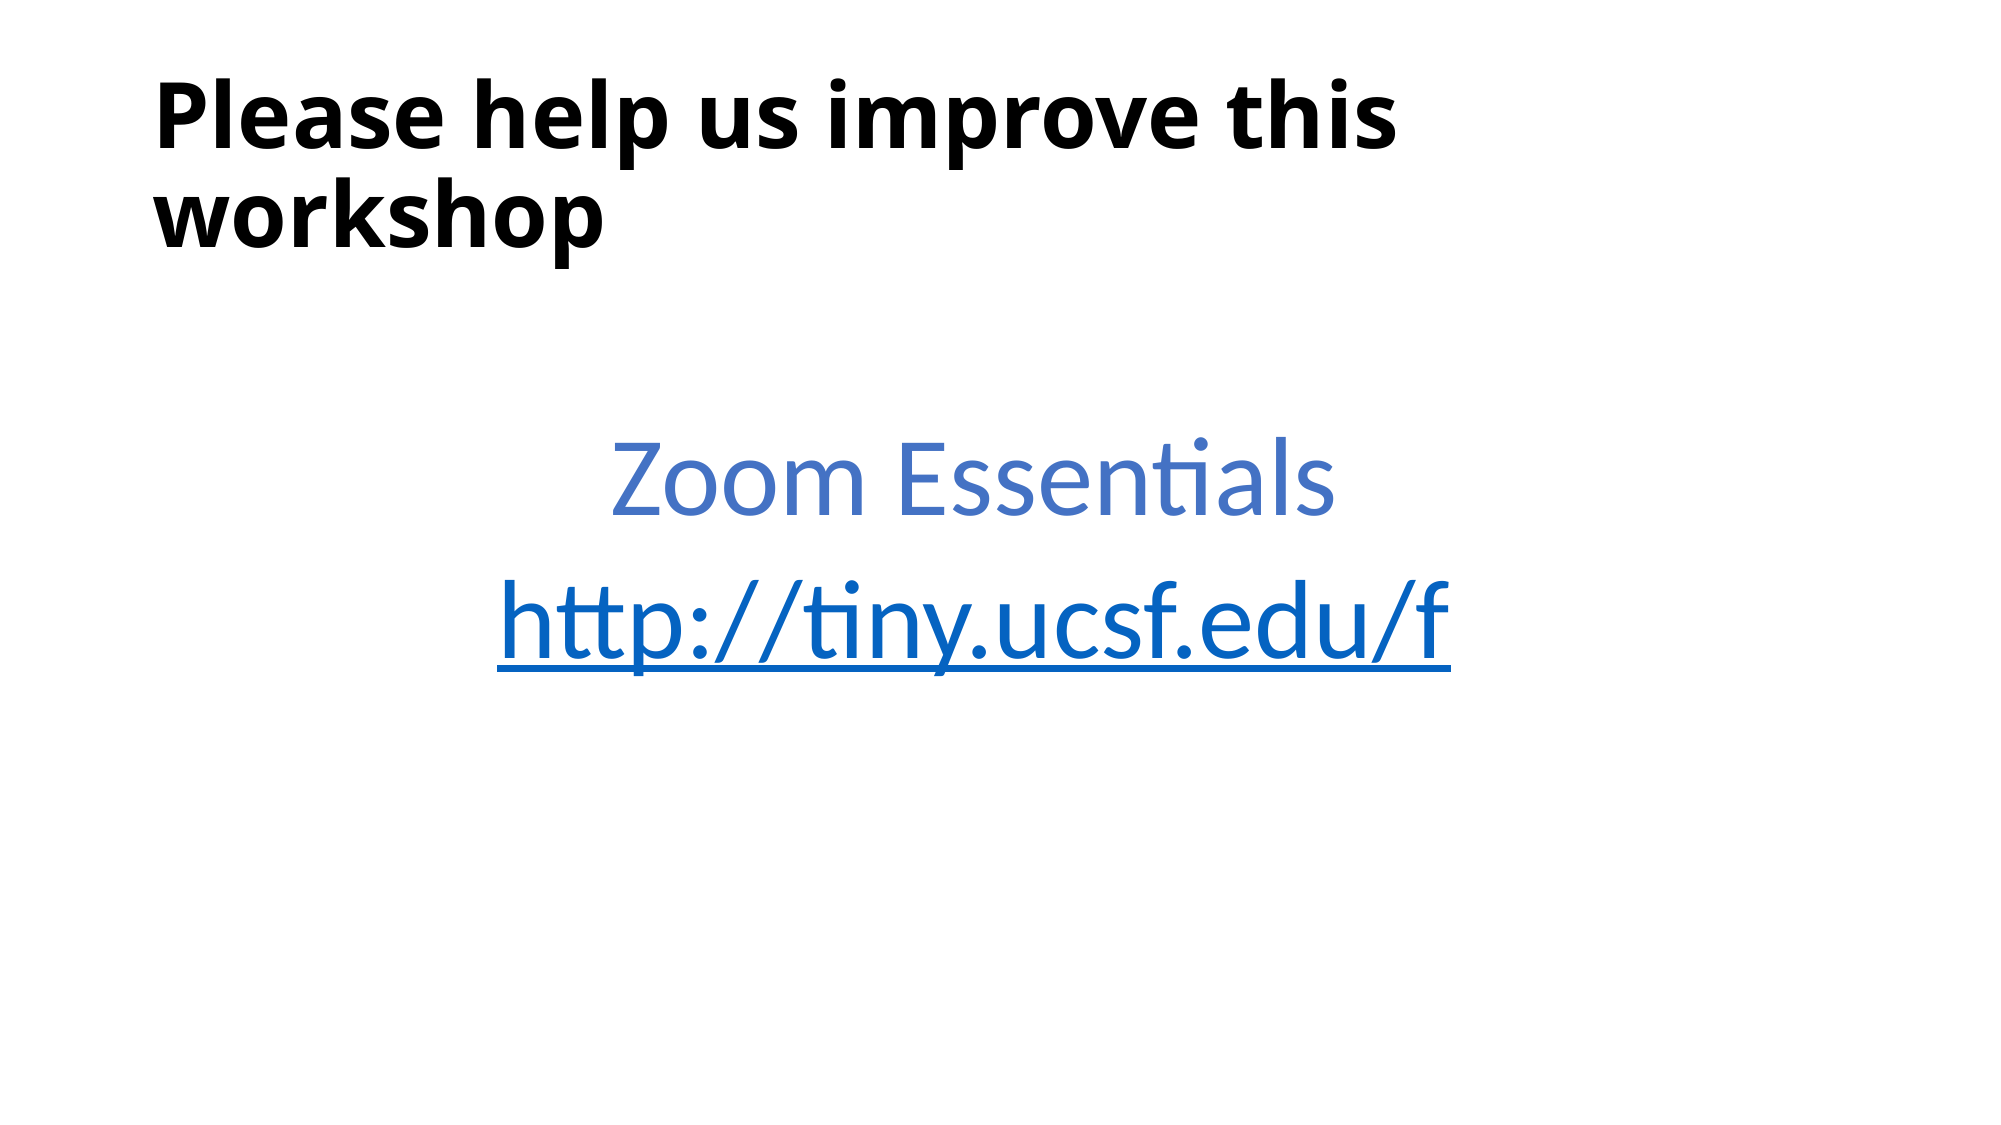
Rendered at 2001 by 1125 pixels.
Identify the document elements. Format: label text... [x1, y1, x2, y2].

list Zoom Essentials http://tiny.ucsf.edu/f [111, 411, 1837, 1125]
title Please help us improve this workshop [137, 59, 1863, 278]
